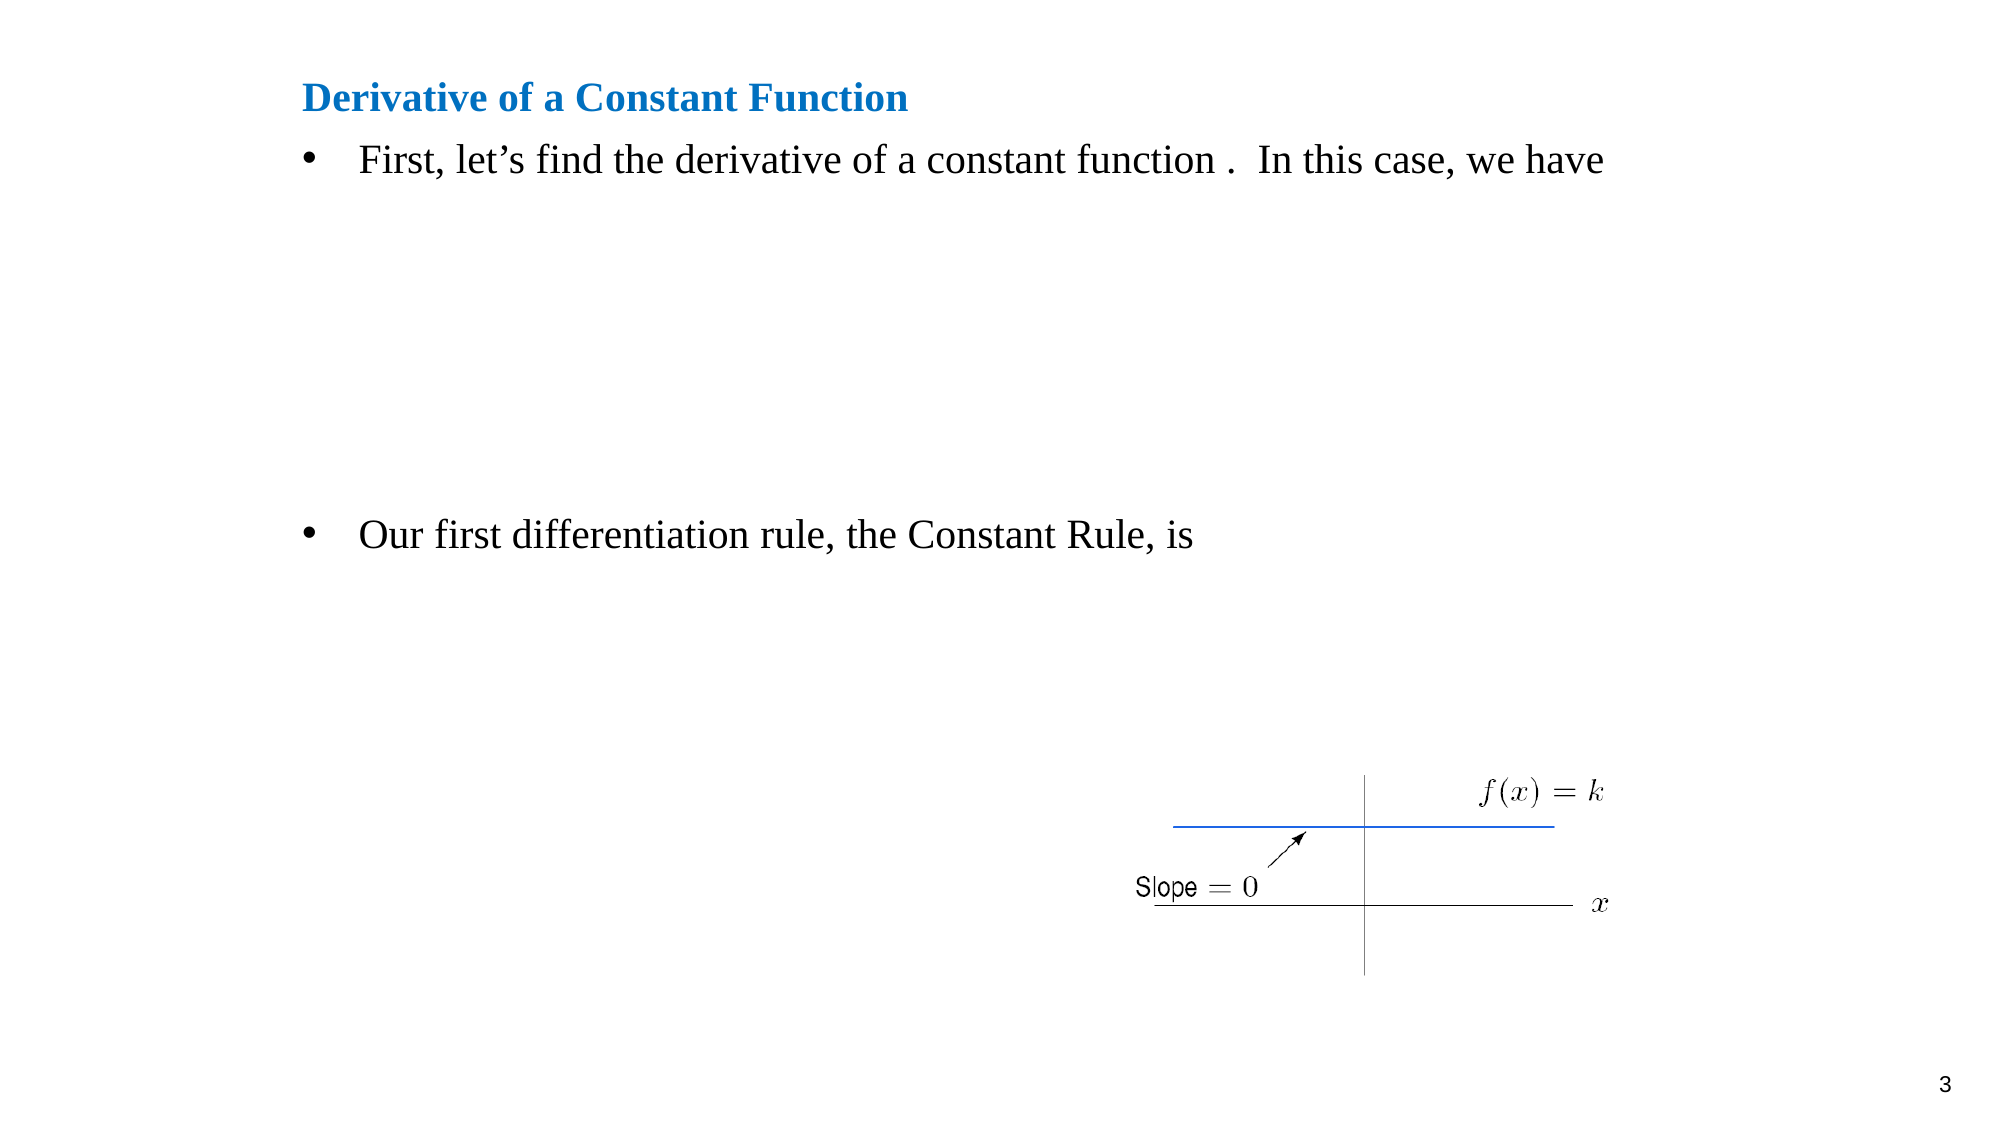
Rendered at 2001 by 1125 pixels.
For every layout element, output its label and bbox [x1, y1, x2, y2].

picture [1126, 762, 1651, 988]
